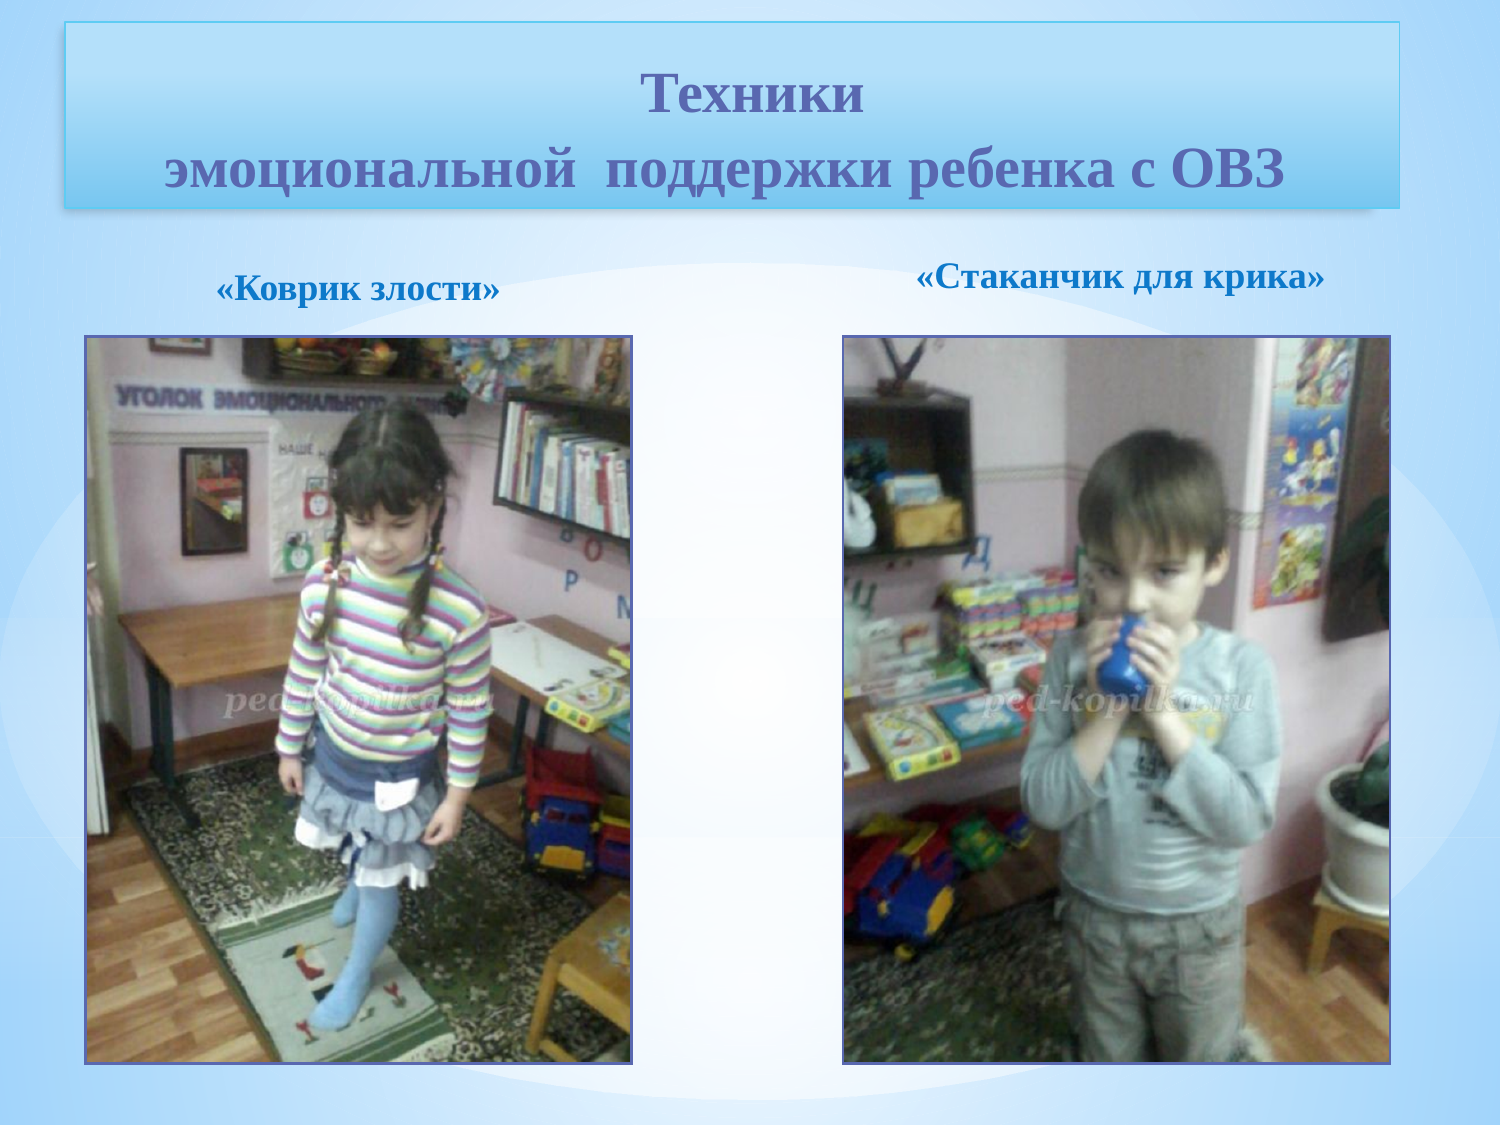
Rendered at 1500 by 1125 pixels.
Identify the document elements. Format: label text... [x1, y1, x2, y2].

picture [844, 337, 1389, 1063]
text_box «Стаканчик для крика» [900, 243, 1341, 304]
picture [86, 337, 631, 1063]
text_box «Коврик злости» [200, 255, 517, 315]
title Техники эмоциональной поддержки ребенка с ОВЗ [64, 21, 1400, 209]
